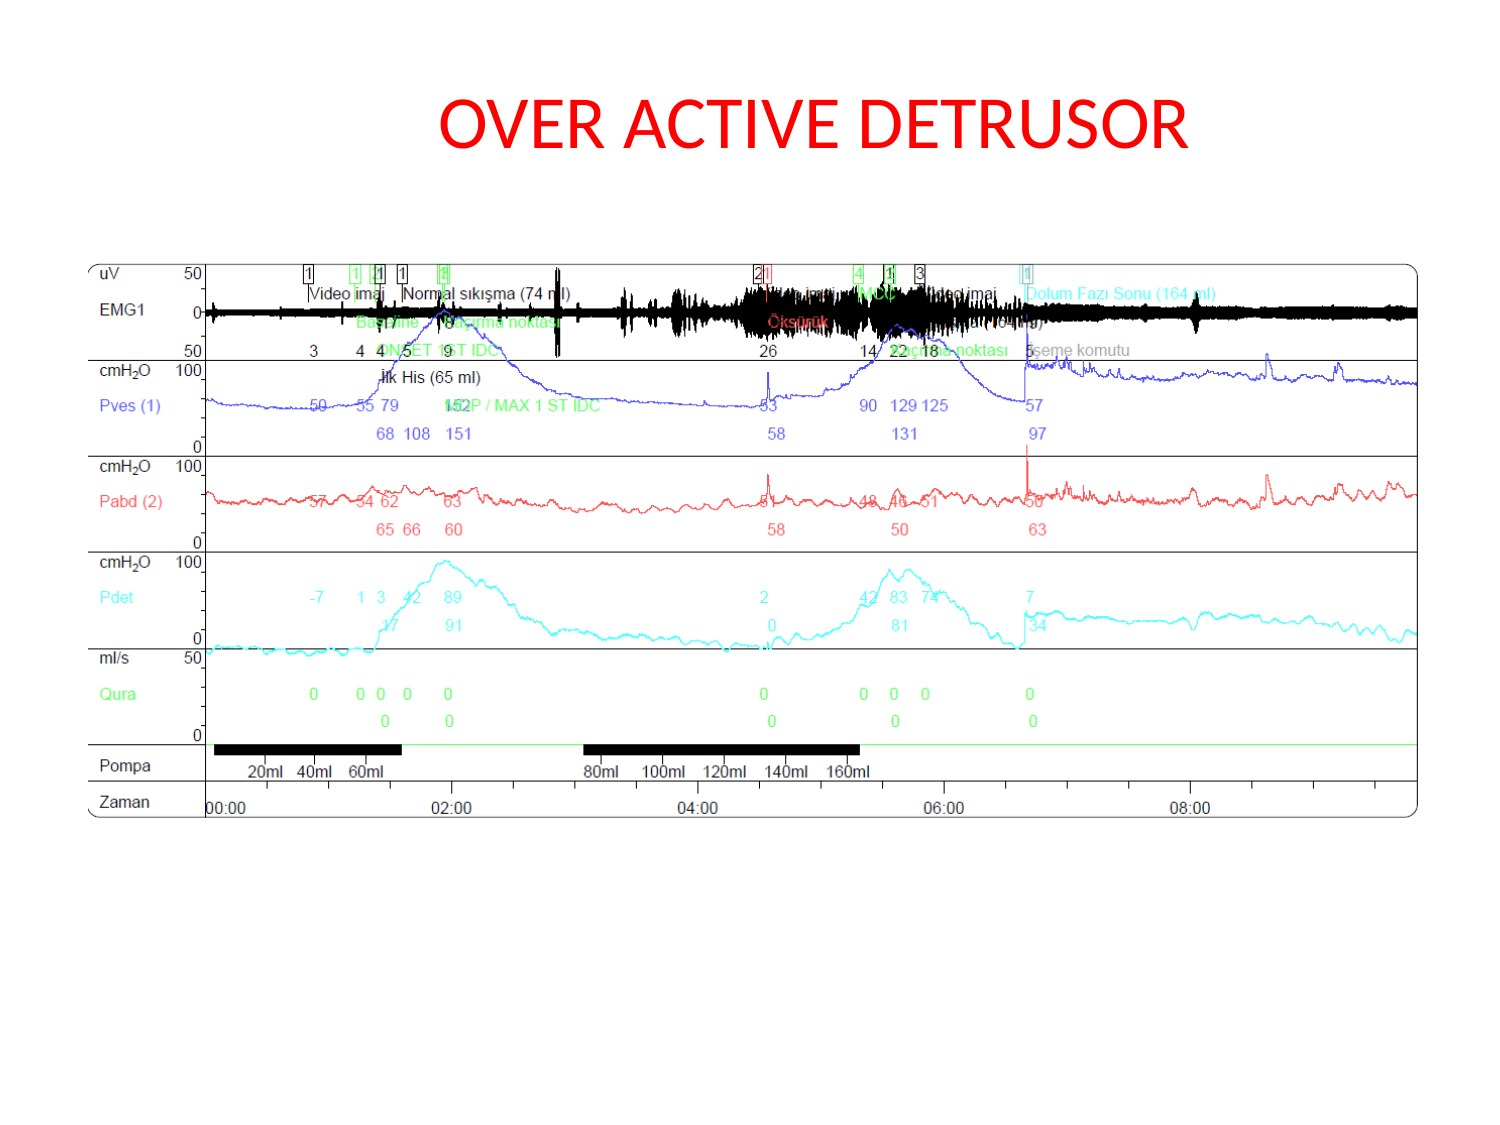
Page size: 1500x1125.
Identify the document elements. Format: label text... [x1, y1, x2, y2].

text_box OVER ACTIVE DETRUSOR [423, 66, 1207, 172]
picture [88, 255, 1435, 834]
